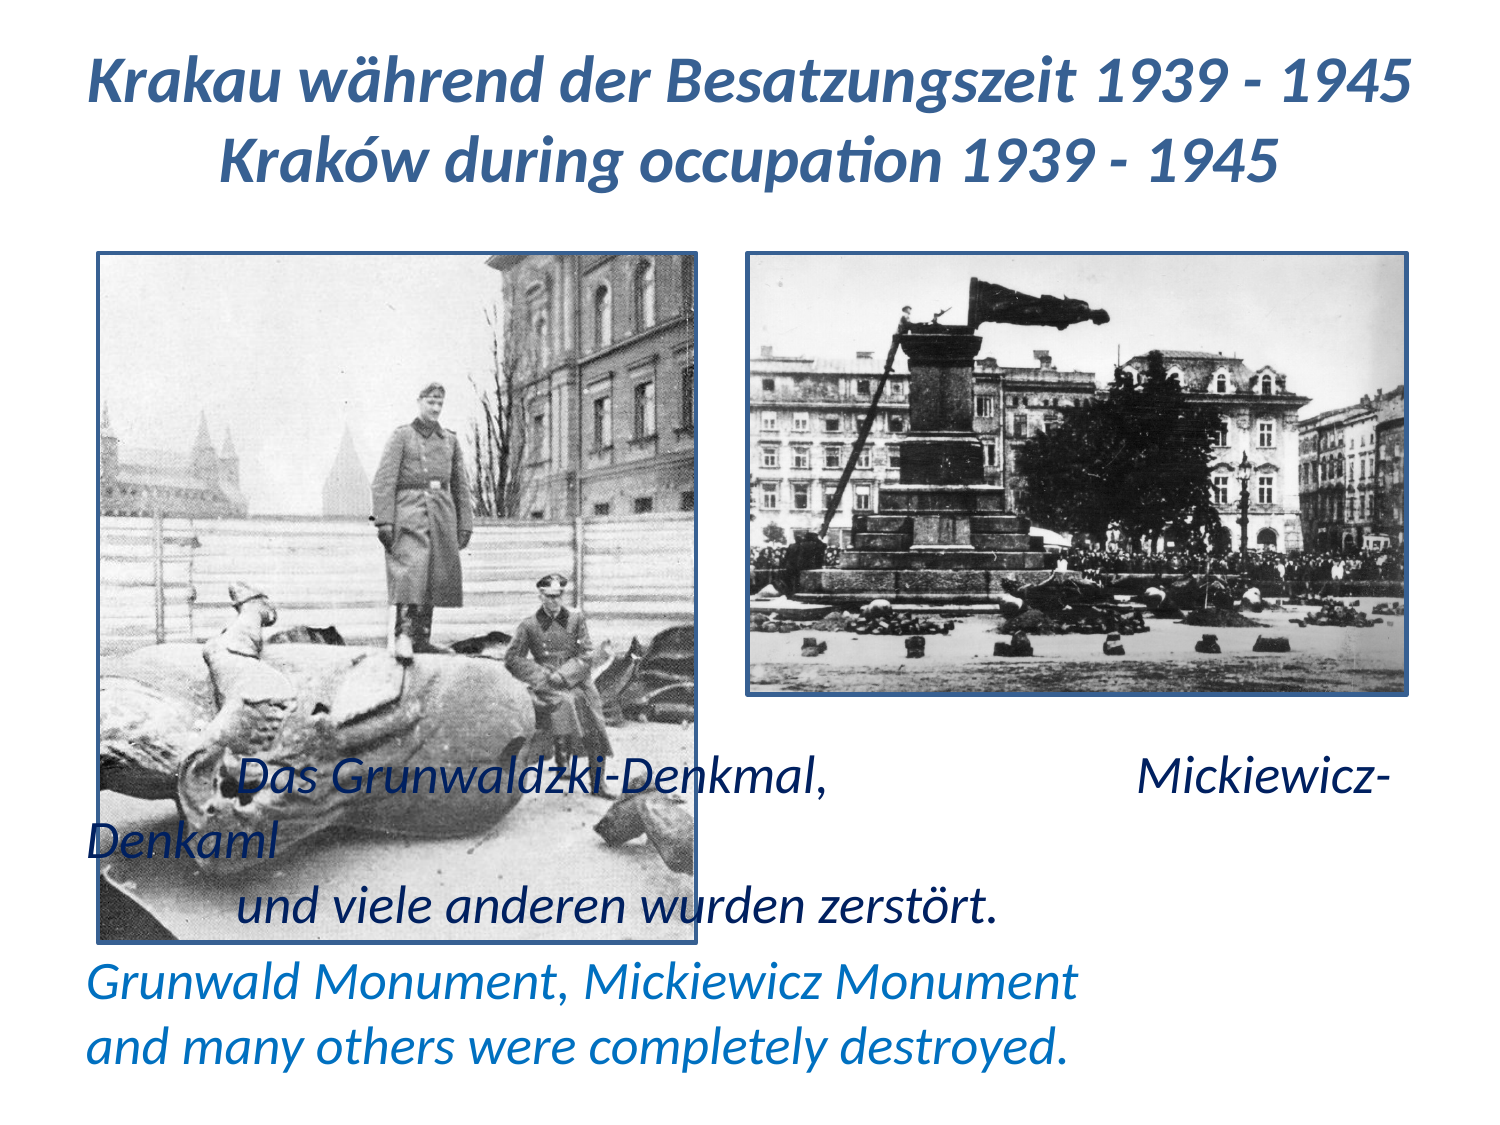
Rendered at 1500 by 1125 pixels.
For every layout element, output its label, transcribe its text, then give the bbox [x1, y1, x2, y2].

list Das Grunwaldzki-Denkmal, Mickiewicz-Denkaml und viele anderen wurden zerstört. Grunwald Monument, Mickiewicz Monument and many others were completely destroyed. [70, 732, 1500, 1118]
picture [100, 255, 694, 941]
picture [749, 255, 1405, 693]
title Krakau während der Besatzungszeit 1939 - 1945 Kraków during occupation 1939 - 1945 [0, 0, 1500, 233]
